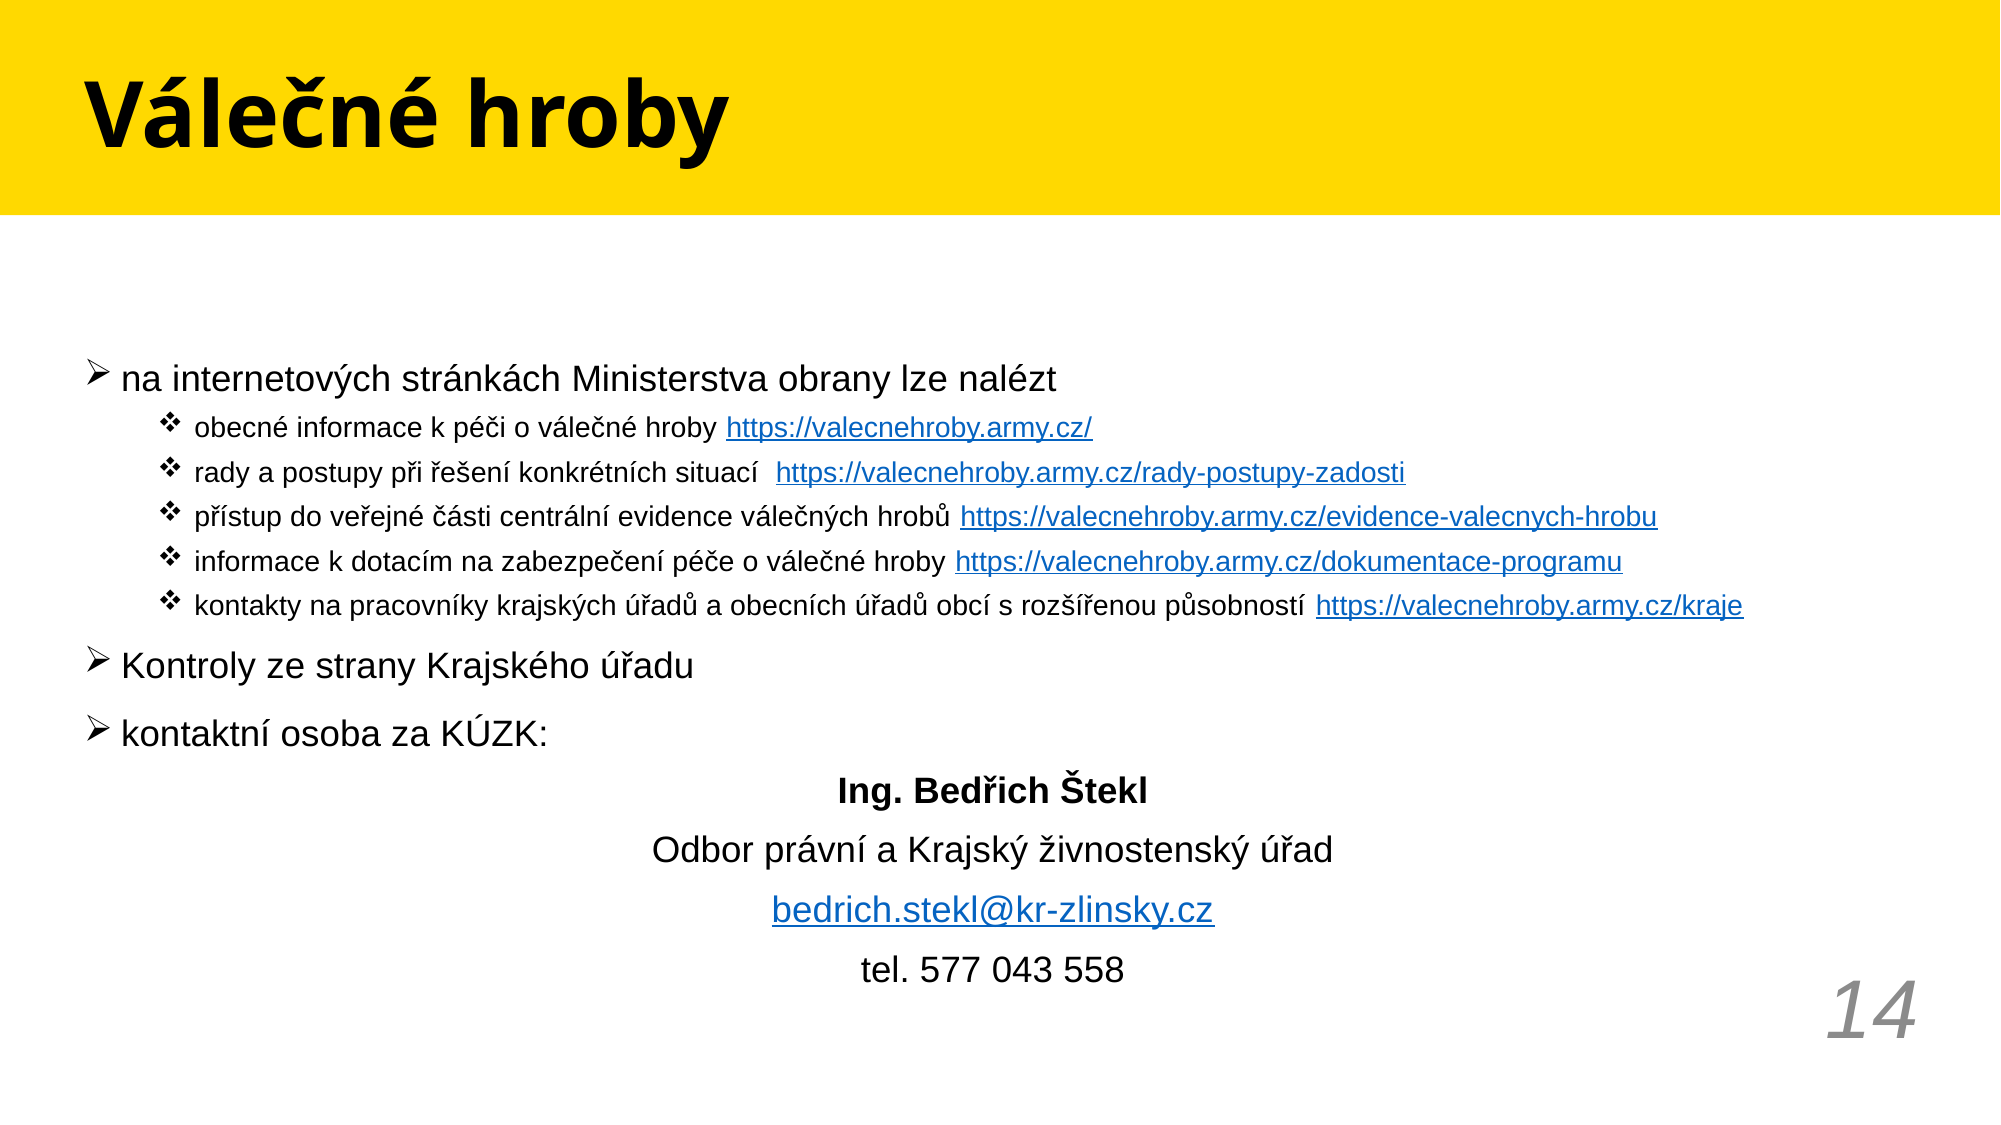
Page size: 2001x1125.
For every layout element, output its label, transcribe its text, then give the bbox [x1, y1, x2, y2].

title Válečné hroby [69, 60, 1918, 214]
slide_number 14 [1483, 976, 1934, 1063]
list na internetových stránkách Ministerstva obrany lze nalézt obecné informace k péči o válečné hroby https://valecnehroby.army.cz/ rady a postupy při řešení konkrétních situací https://valecnehroby.army.cz/rady-postupy-zadosti přístup do veřejné části centrální evidence válečných hrobů https://valecnehroby.army.cz/evidence-valecnych-hrobu informace k dotacím na zabezpečení péče o válečné hroby https://valecnehroby.army.cz/dokumentace-programu kontakty na pracovníky krajských úřadů a obecních úřadů obcí s rozšířenou působností https://valecnehroby.army.cz/kraje Kontroly ze strany Krajského úřadu kontaktní osoba za KÚZK: Ing. Bedřich Štekl Odbor právní a Krajský živnostenský úřad bedrich.stekl@kr-zlinsky.cz tel. 577 043 558 [69, 347, 1918, 1003]
